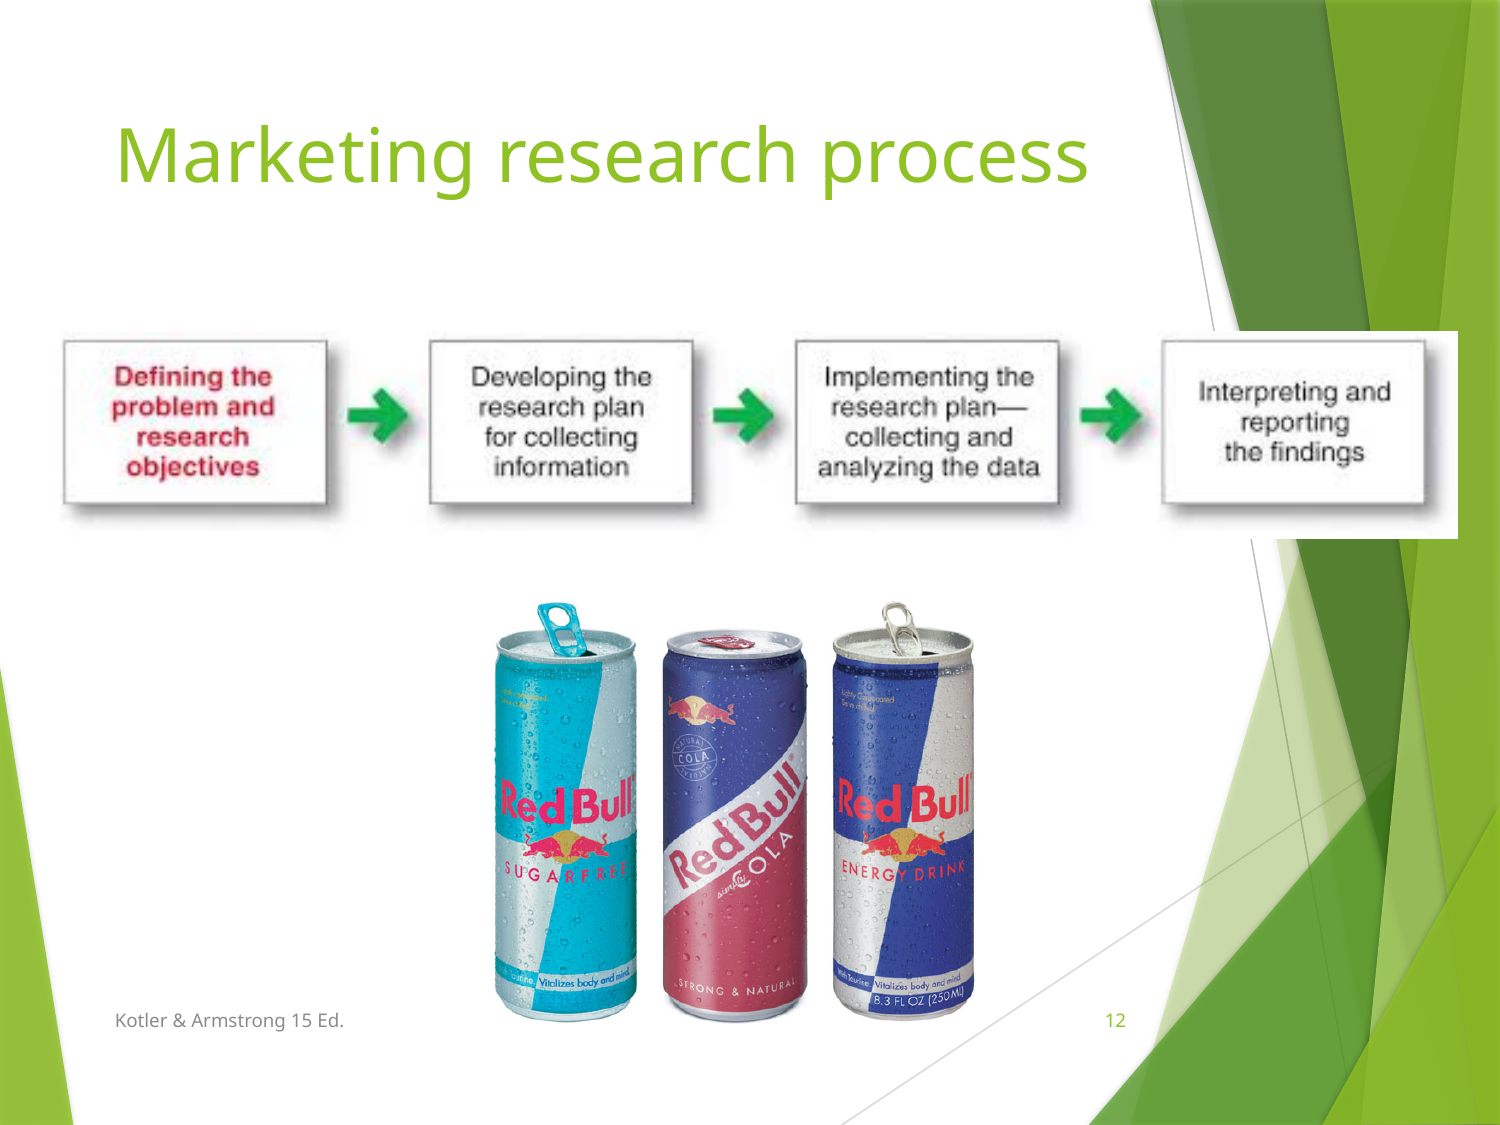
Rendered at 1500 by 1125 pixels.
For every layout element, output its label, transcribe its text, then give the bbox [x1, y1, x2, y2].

slide_number 12 [1057, 991, 1142, 1051]
title Marketing research process [99, 99, 1142, 317]
picture [489, 599, 977, 1026]
footer Kotler & Armstrong 15 Ed. [99, 991, 859, 1051]
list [42, 330, 1458, 539]
